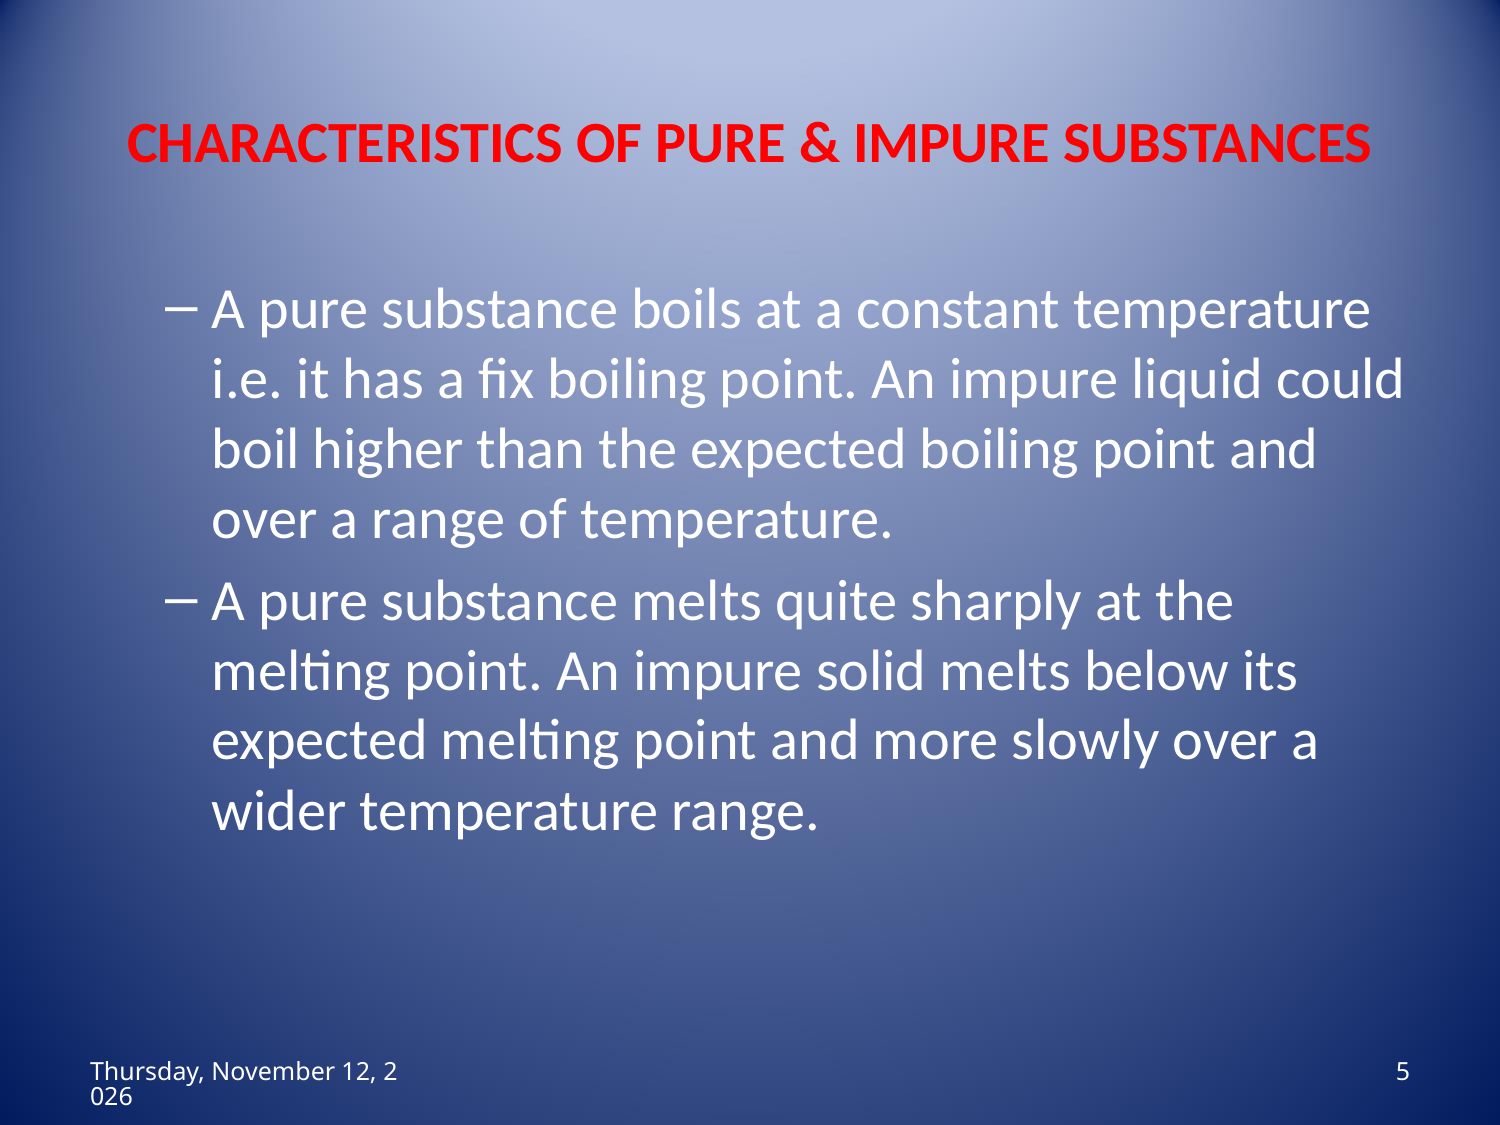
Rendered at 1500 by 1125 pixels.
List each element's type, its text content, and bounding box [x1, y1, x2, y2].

picture [0, 0, 1500, 1125]
list A pure substance boils at a constant temperature i.e. it has a fix boiling point. An impure liquid could boil higher than the expected boiling point and over a range of temperature. A pure substance melts quite sharply at the melting point. An impure solid melts below its expected melting point and more slowly over a wider temperature range. [75, 262, 1425, 1005]
slide_number منگل، 04 ذو القعد، 1444 [75, 1042, 425, 1103]
slide_number 5 [1074, 1042, 1425, 1103]
title CHARACTERISTICS OF PURE & IMPURE SUBSTANCES [75, 45, 1425, 233]
